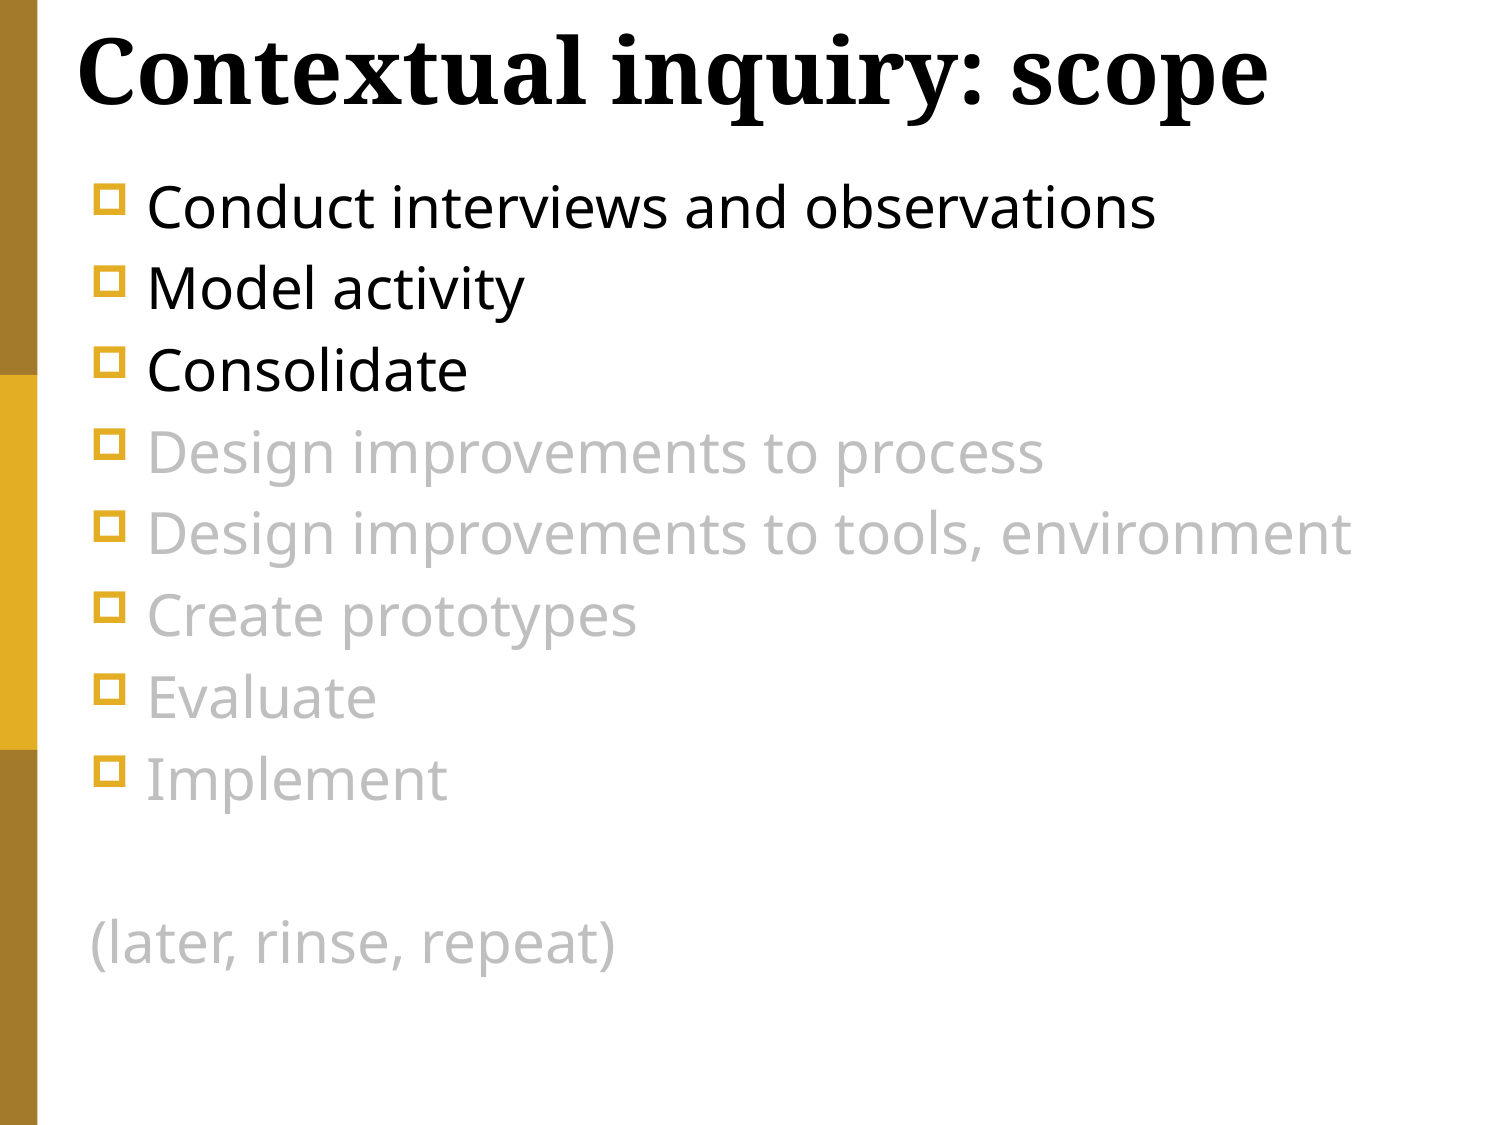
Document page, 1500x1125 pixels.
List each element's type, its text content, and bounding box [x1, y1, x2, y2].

title Contextual inquiry: scope [74, 12, 1500, 113]
list Conduct interviews and observations Model activity Consolidate Design improvements to process Design improvements to tools, environment Create prototypes Evaluate Implement (later, rinse, repeat) [74, 162, 1476, 1101]
